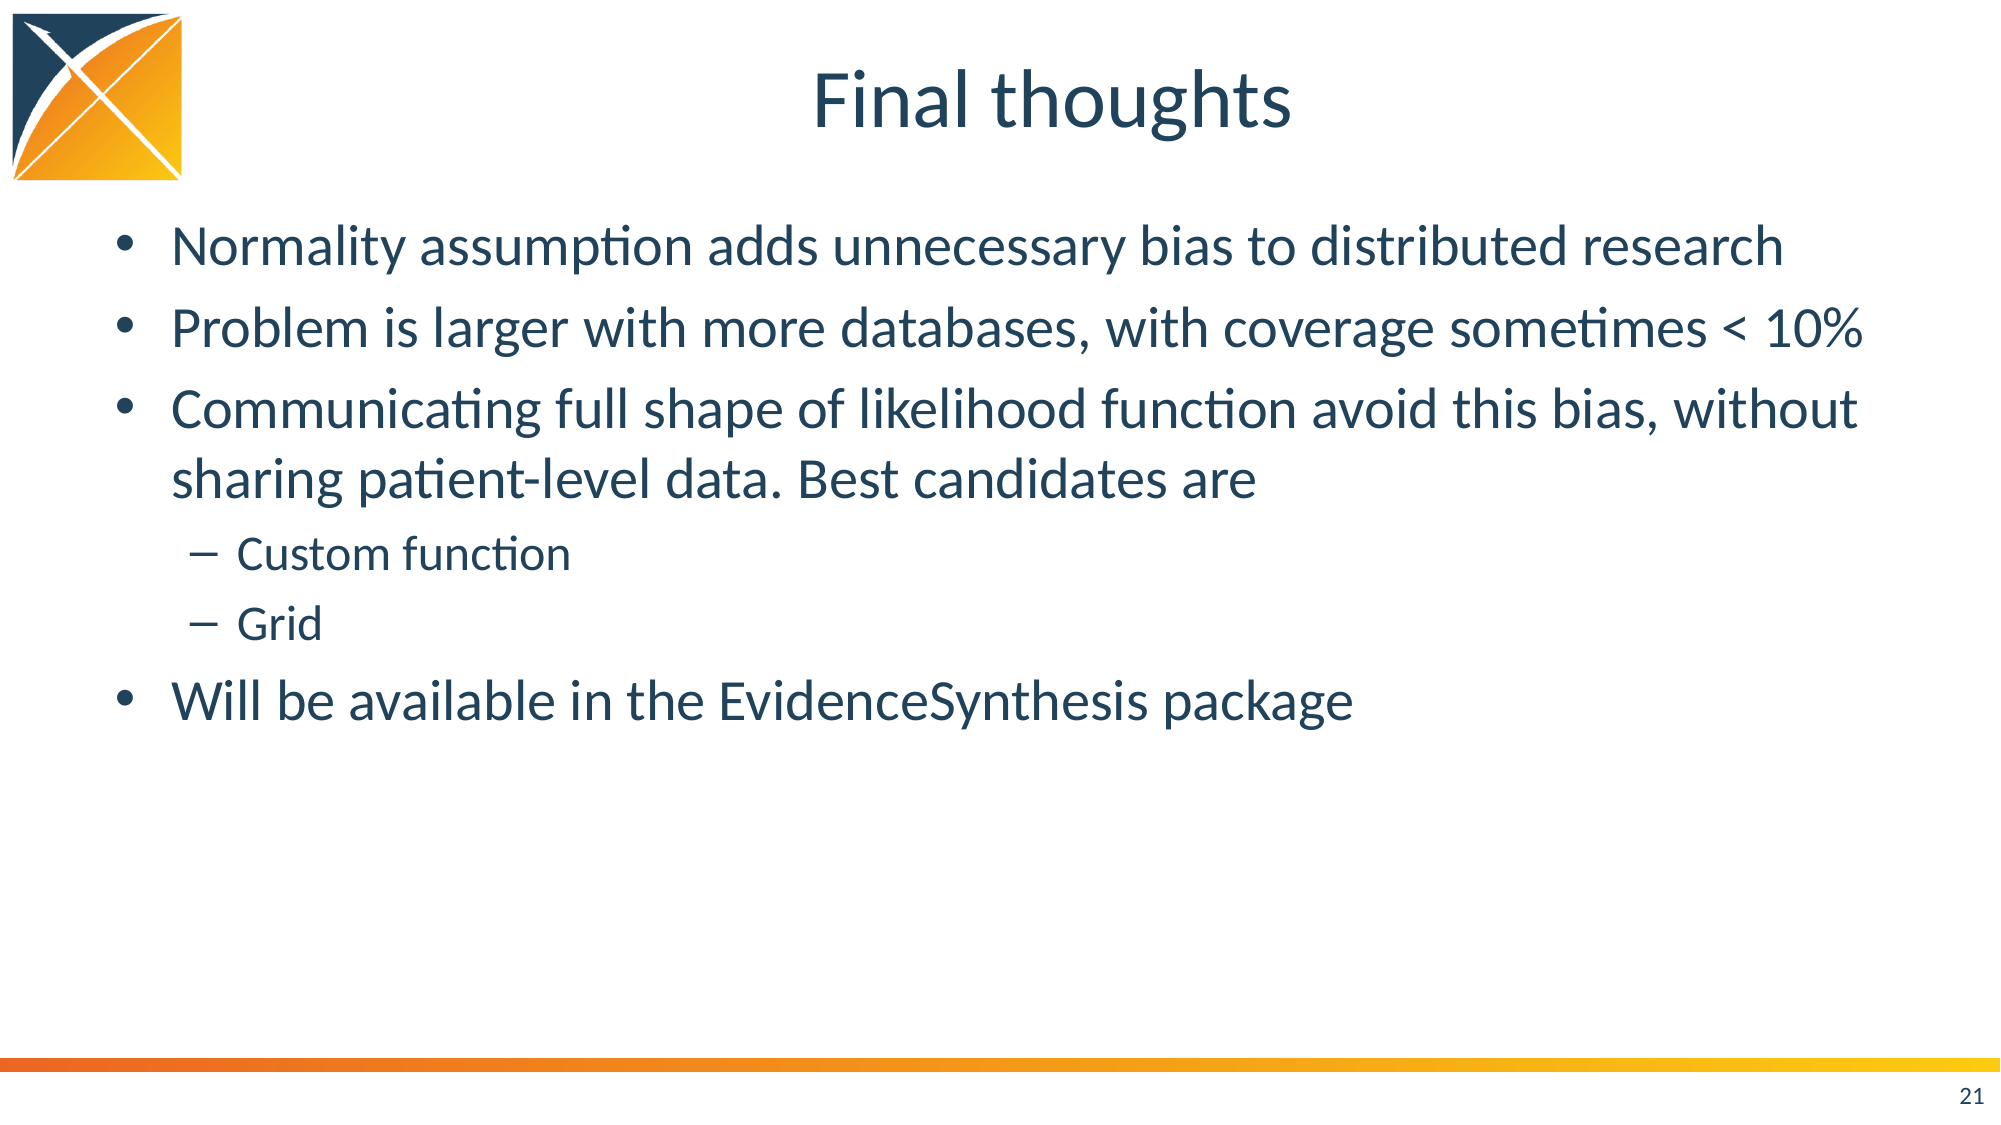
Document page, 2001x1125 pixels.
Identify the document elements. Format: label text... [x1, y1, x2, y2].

list Normality assumption adds unnecessary bias to distributed research Problem is larger with more databases, with coverage sometimes < 10% Communicating full shape of likelihood function avoid this bias, without sharing patient-level data. Best candidates are Custom function Grid Will be available in the EvidenceSynthesis package [99, 200, 1900, 1005]
slide_number 21 [1533, 1065, 2000, 1125]
title Final thoughts [205, 24, 1900, 163]
picture [0, 0, 206, 200]
